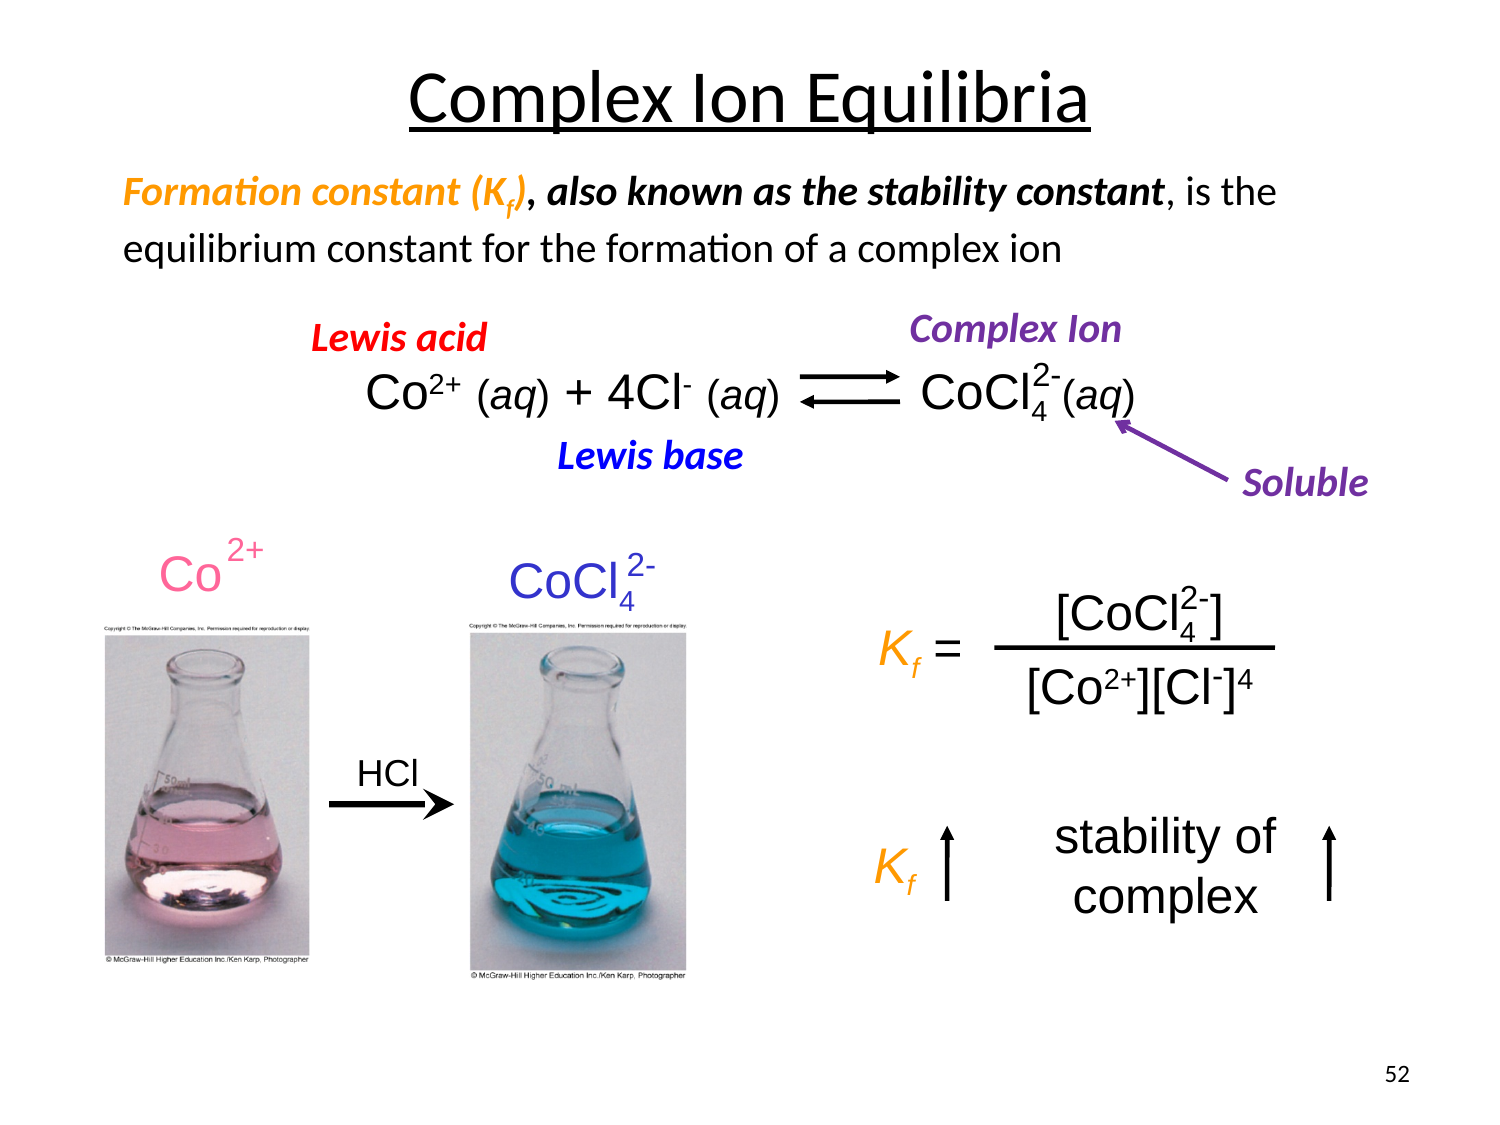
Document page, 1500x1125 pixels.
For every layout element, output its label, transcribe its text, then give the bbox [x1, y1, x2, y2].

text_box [1014, 795, 1330, 931]
text_box Complex Ion Equilibria [238, 0, 1261, 187]
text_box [142, 520, 281, 610]
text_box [1114, 420, 1228, 481]
text_box Formation constant (Kf), also known as the stability constant, is the equilibrium constant for the formation of a complex ion [108, 156, 1390, 279]
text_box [347, 345, 1155, 428]
picture [103, 625, 310, 964]
slide_number 52 [1074, 1042, 1425, 1103]
text_box Lewis base [542, 437, 759, 486]
text_box Soluble [1227, 447, 1385, 513]
text_box Lewis acid [296, 301, 513, 367]
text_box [862, 568, 1276, 715]
text_box HCl [341, 741, 434, 802]
text_box Complex Ion [894, 293, 1138, 344]
text_box [433, 793, 455, 815]
picture [468, 621, 687, 980]
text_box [857, 825, 948, 902]
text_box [491, 535, 672, 617]
